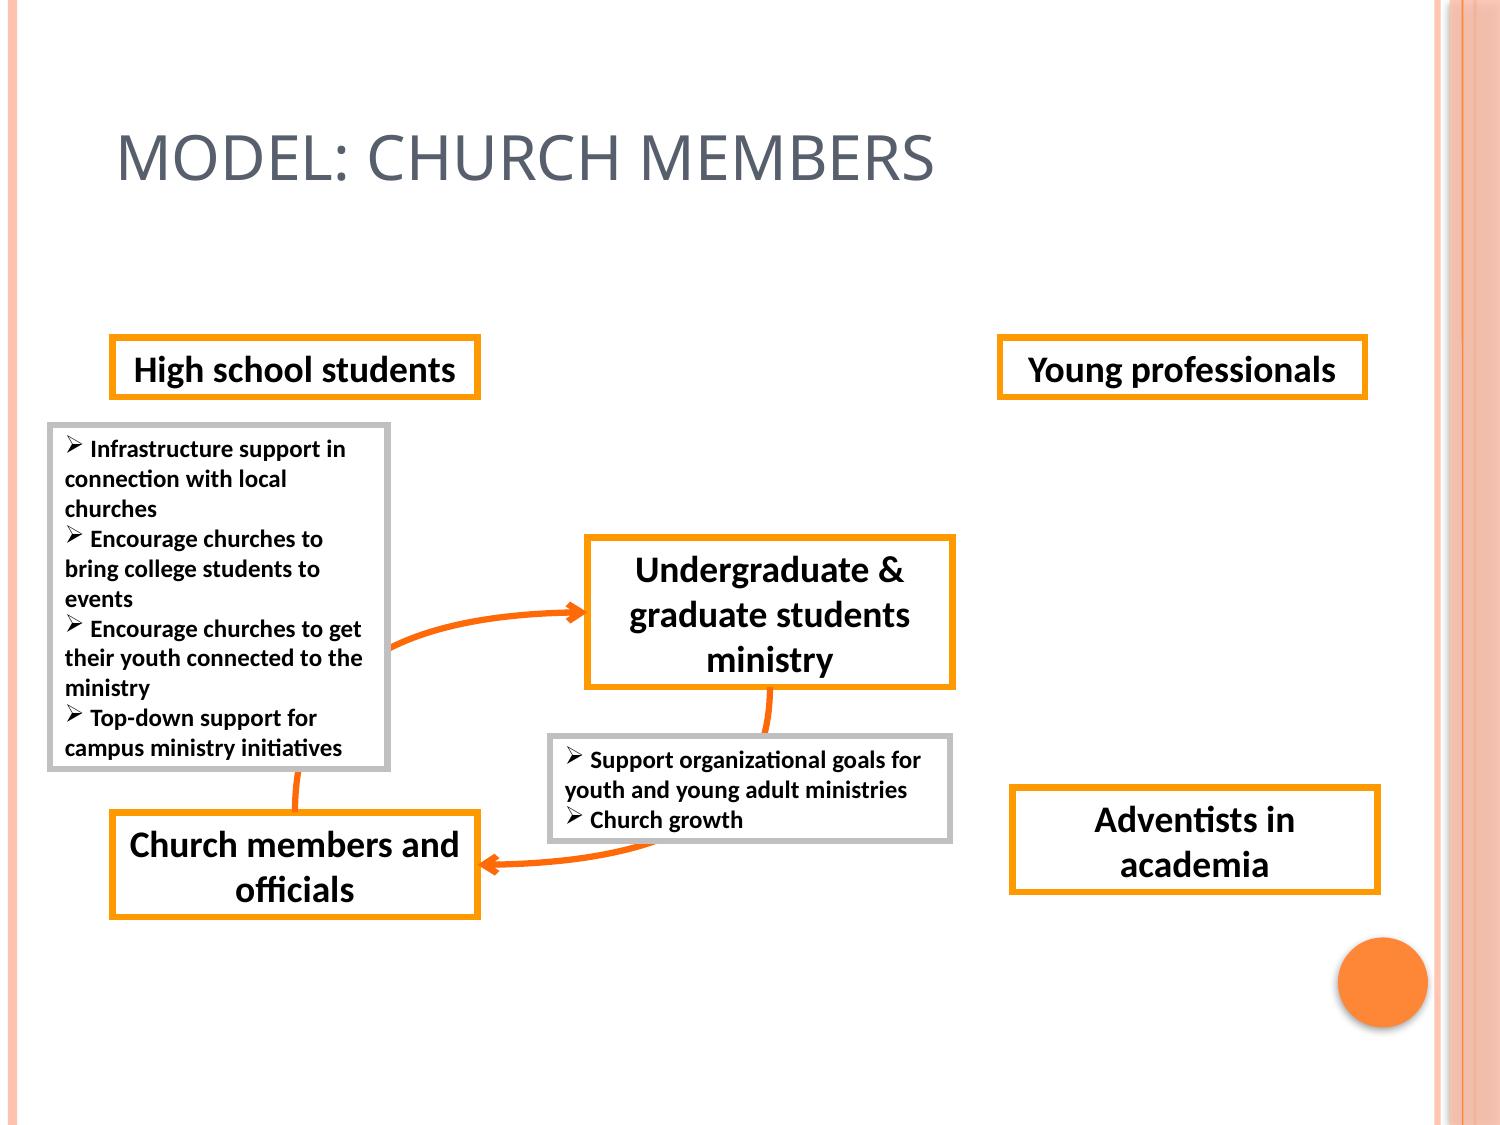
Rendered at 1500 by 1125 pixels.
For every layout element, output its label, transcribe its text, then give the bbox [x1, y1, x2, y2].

text_box Young professionals [999, 337, 1365, 398]
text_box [342, 567, 541, 861]
text_box High school students [112, 337, 478, 398]
text_box Church members and officials [112, 812, 478, 918]
text_box Support organizational goals for youth and young adult ministries Church growth [715, 736, 950, 841]
text_box Adventists in academia [1012, 787, 1378, 893]
title Model: Church Members [100, 37, 1438, 200]
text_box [537, 632, 710, 927]
text_box Infrastructure support in connection with local churches Encourage churches to bring college students to events Encourage churches to get their youth connected to the ministry Top-down support for campus ministry initiatives [50, 425, 388, 770]
text_box Undergraduate & graduate students ministry [587, 537, 953, 688]
